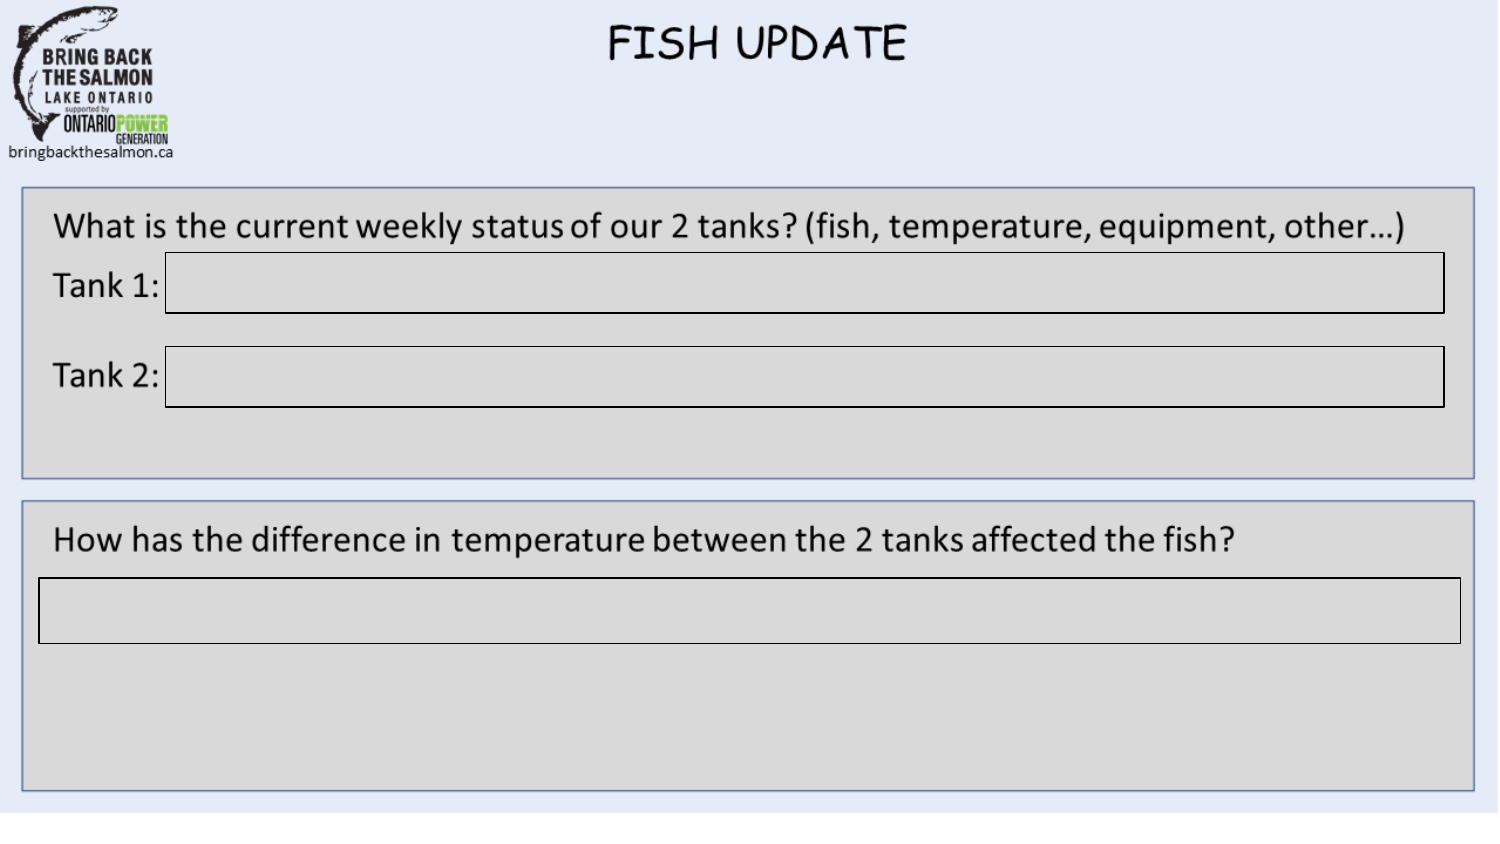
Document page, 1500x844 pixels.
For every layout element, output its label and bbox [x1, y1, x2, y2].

text_box [39, 577, 1461, 644]
picture [0, 0, 1500, 844]
text_box [165, 252, 1445, 314]
text_box [165, 346, 1445, 407]
